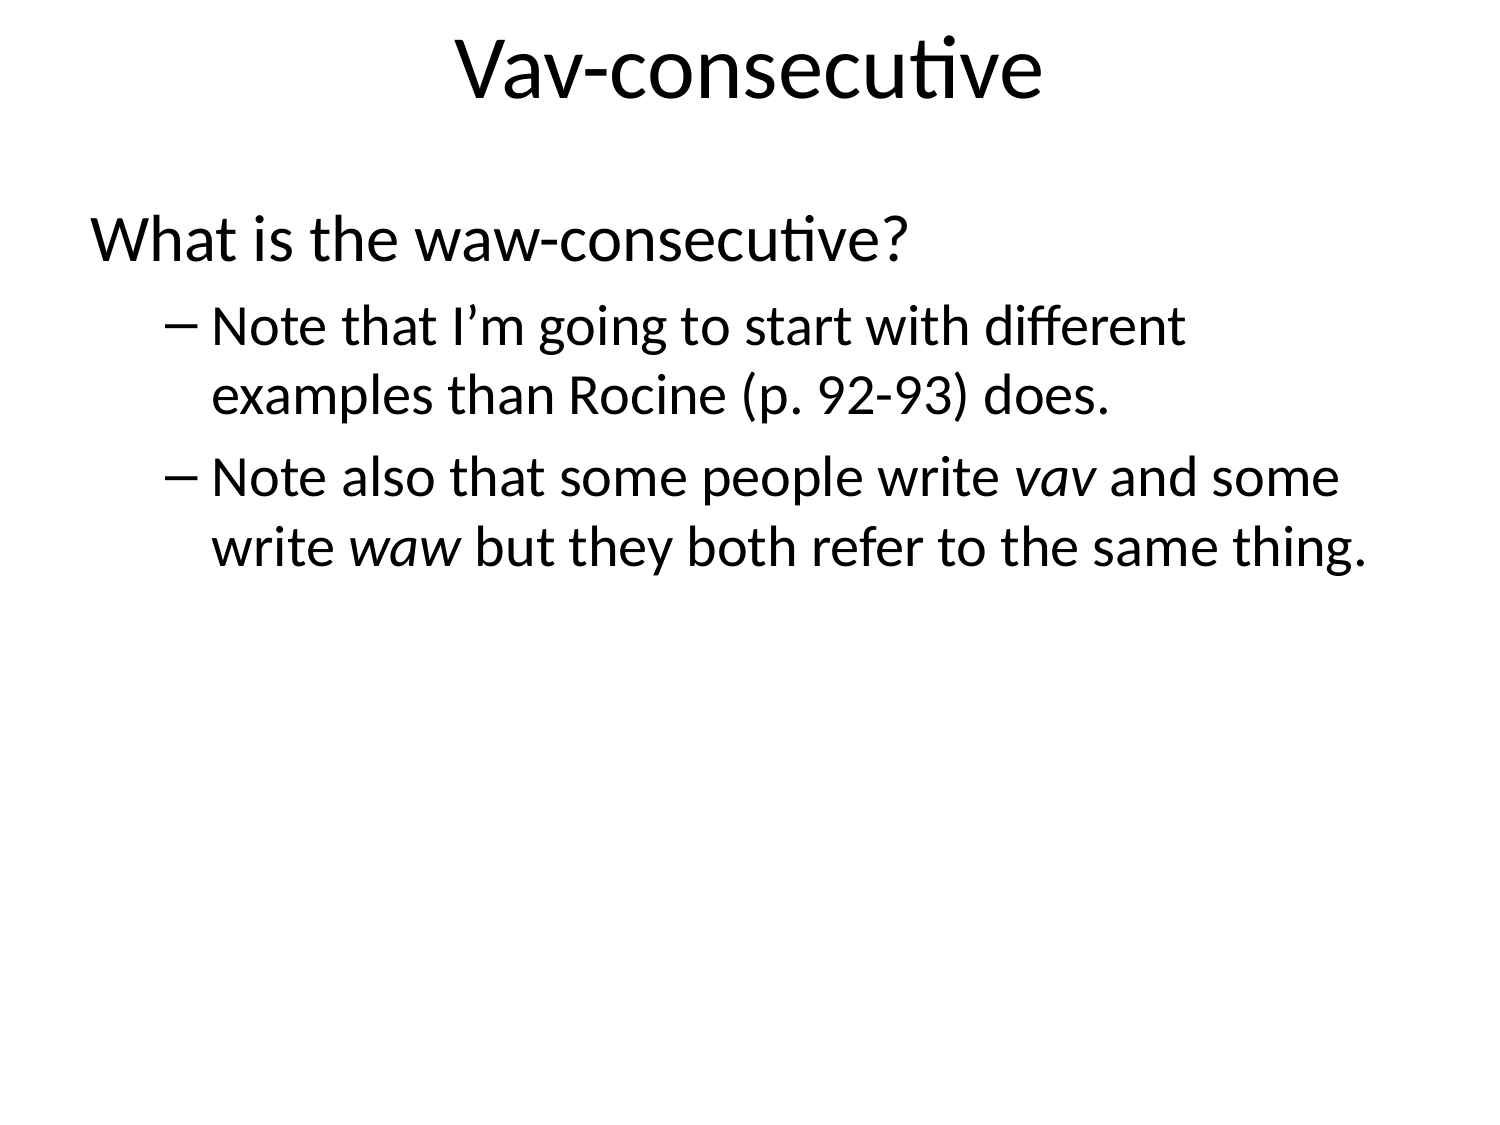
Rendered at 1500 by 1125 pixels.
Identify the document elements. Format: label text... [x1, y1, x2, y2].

title Vav-consecutive [24, 0, 1475, 125]
list What is the waw-consecutive? Note that I’m going to start with different examples than Rocine (p. 92-93) does. Note also that some people write vav and some write waw but they both refer to the same thing. [75, 187, 1425, 725]
